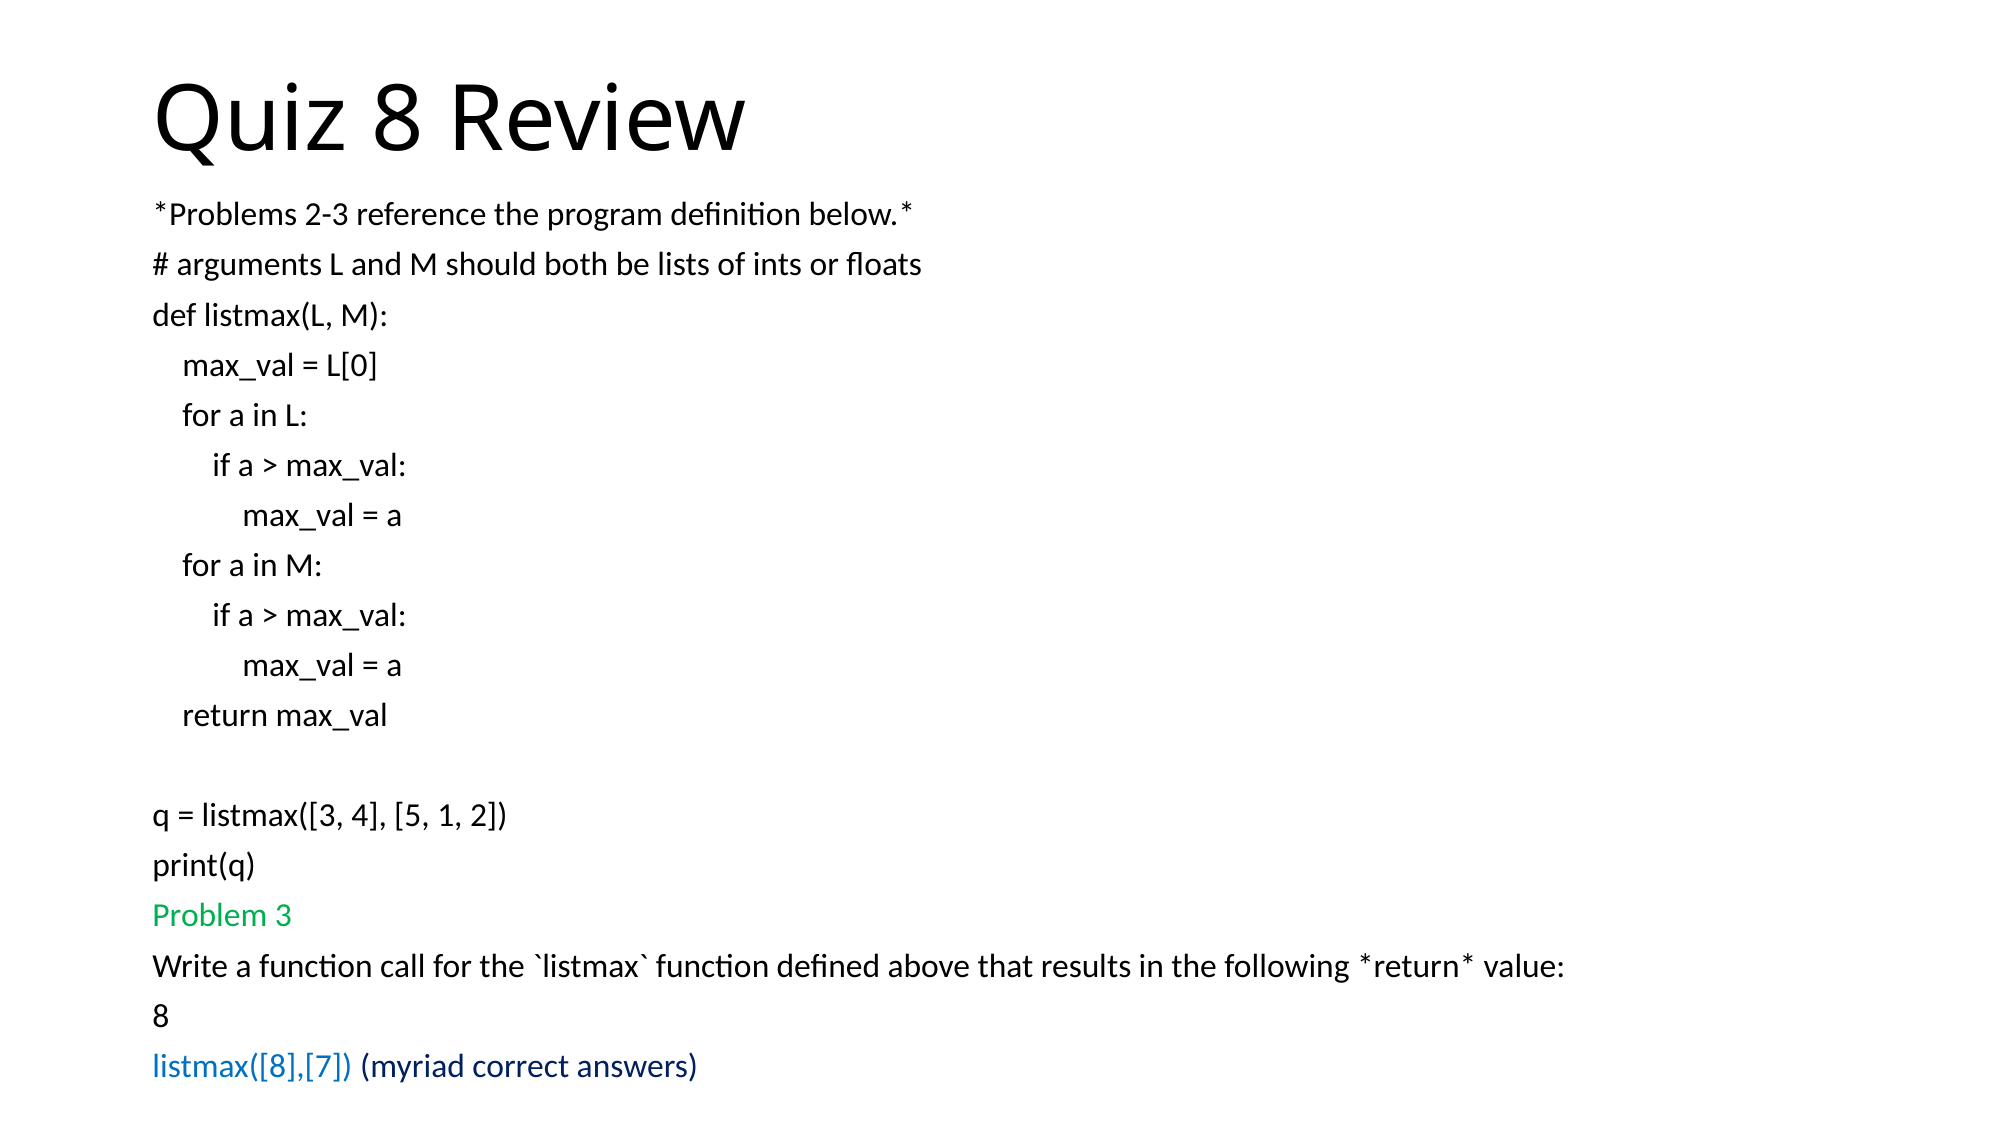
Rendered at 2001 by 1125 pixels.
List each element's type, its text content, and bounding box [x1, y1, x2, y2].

list *Problems 2-3 reference the program definition below.* # arguments L and M should both be lists of ints or floats def listmax(L, M): max_val = L[0] for a in L: if a > max_val: max_val = a for a in M: if a > max_val: max_val = a return max_val q = listmax([3, 4], [5, 1, 2]) print(q) Problem 3 Write a function call for the `listmax` function defined above that results in the following *return* value: 8 listmax([8],[7]) (myriad correct answers) [137, 189, 1892, 1106]
title Quiz 8 Review [137, 11, 1863, 189]
